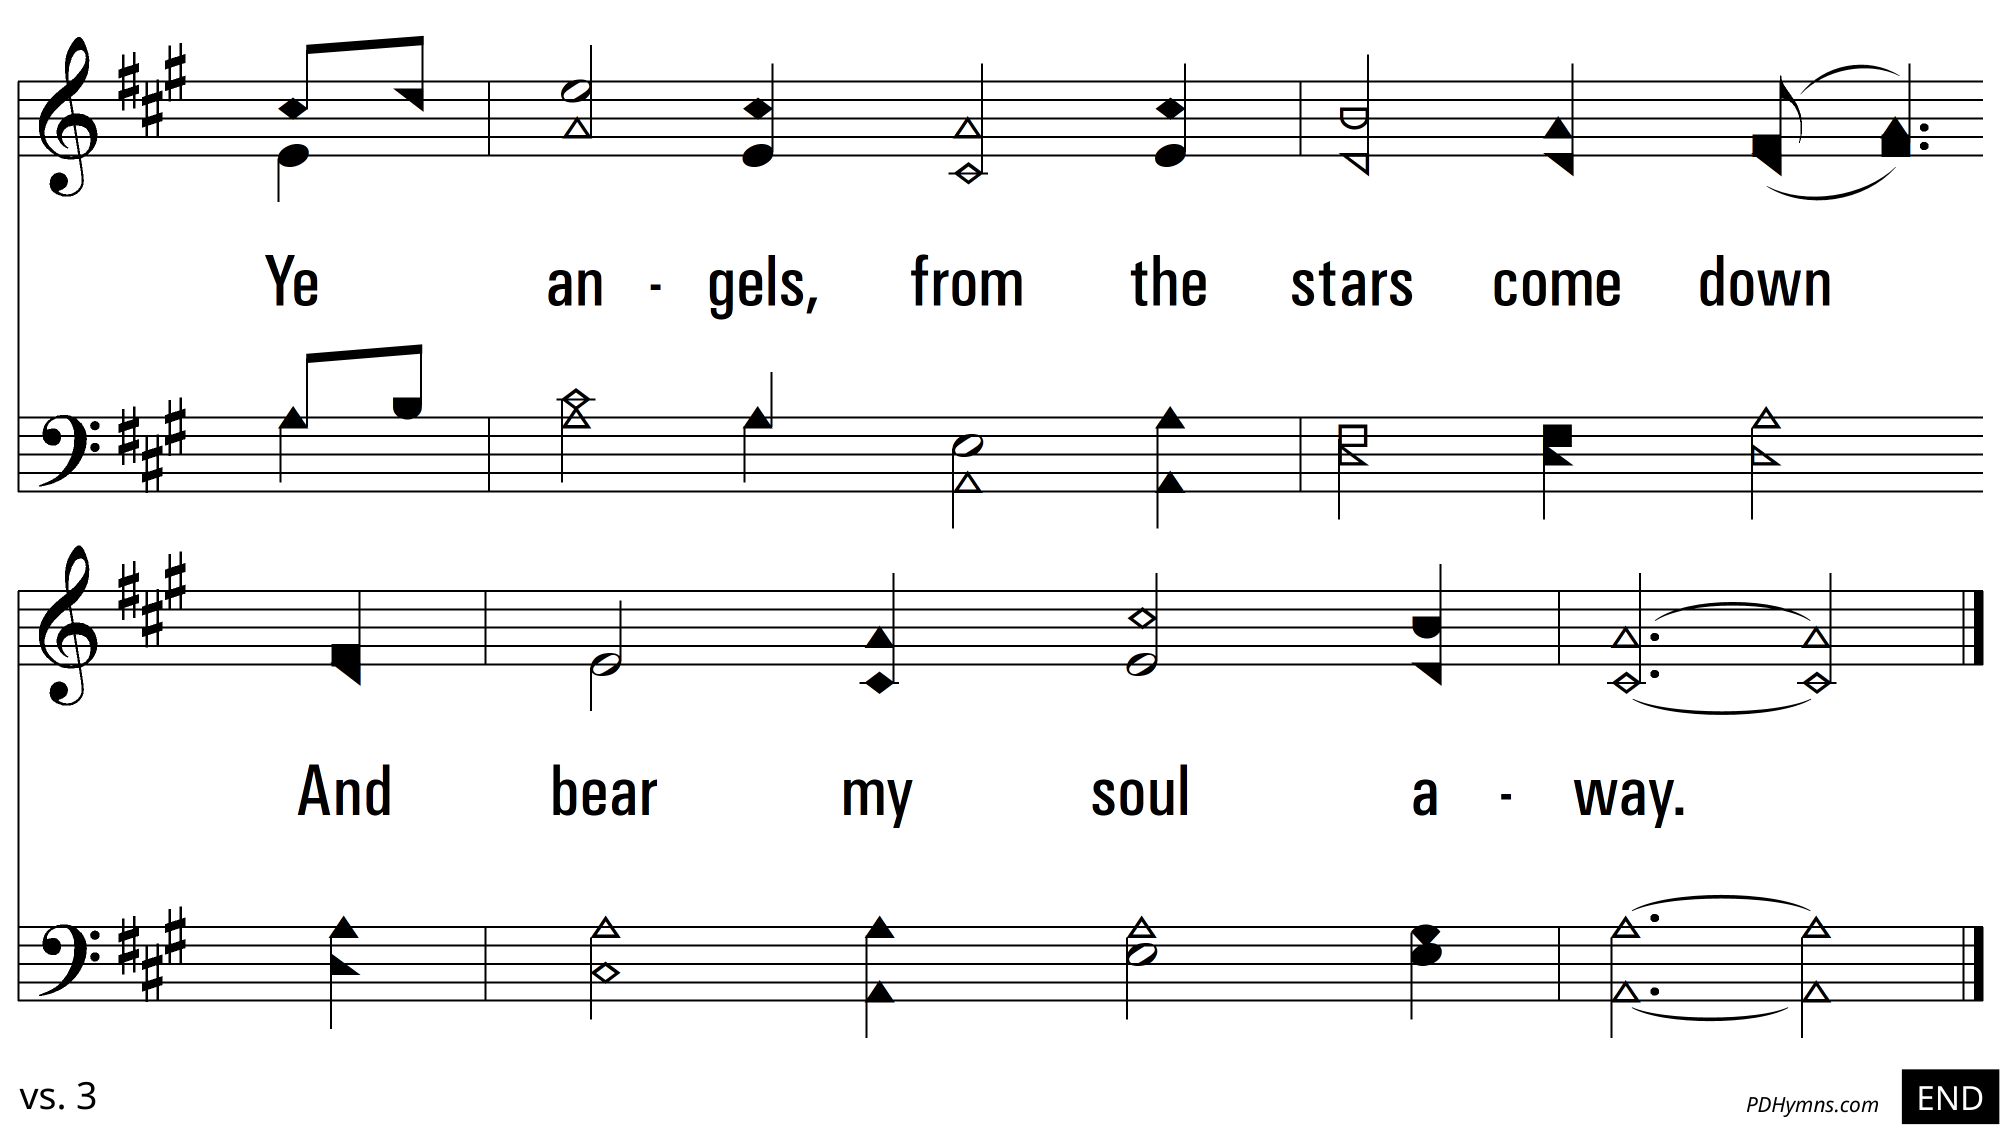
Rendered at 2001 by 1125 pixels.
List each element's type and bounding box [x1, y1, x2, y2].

text_box [1724, 1069, 2000, 1125]
picture [2, 0, 1998, 1125]
